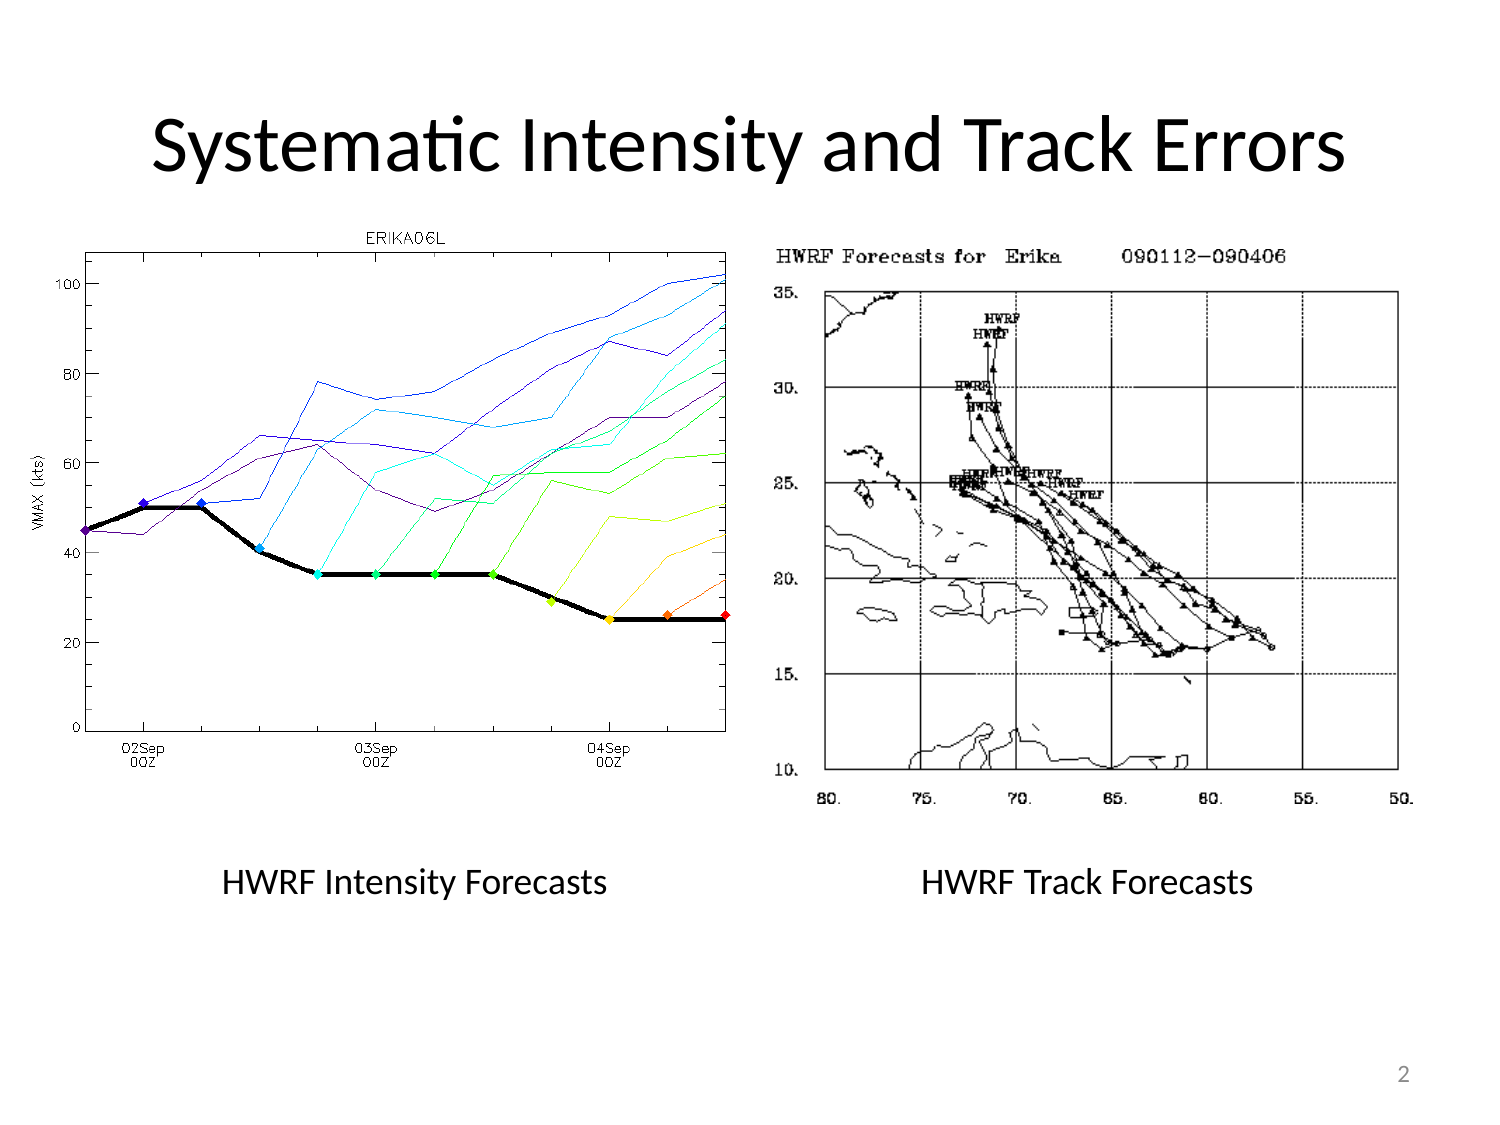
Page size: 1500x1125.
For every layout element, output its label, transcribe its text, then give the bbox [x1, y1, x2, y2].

picture [0, 224, 751, 788]
slide_number 2 [1074, 1042, 1425, 1103]
title Systematic Intensity and Track Errors [75, 45, 1425, 233]
text_box HWRF Intensity Forecasts HWRF Track Forecasts [207, 849, 1271, 910]
picture [774, 249, 1413, 804]
